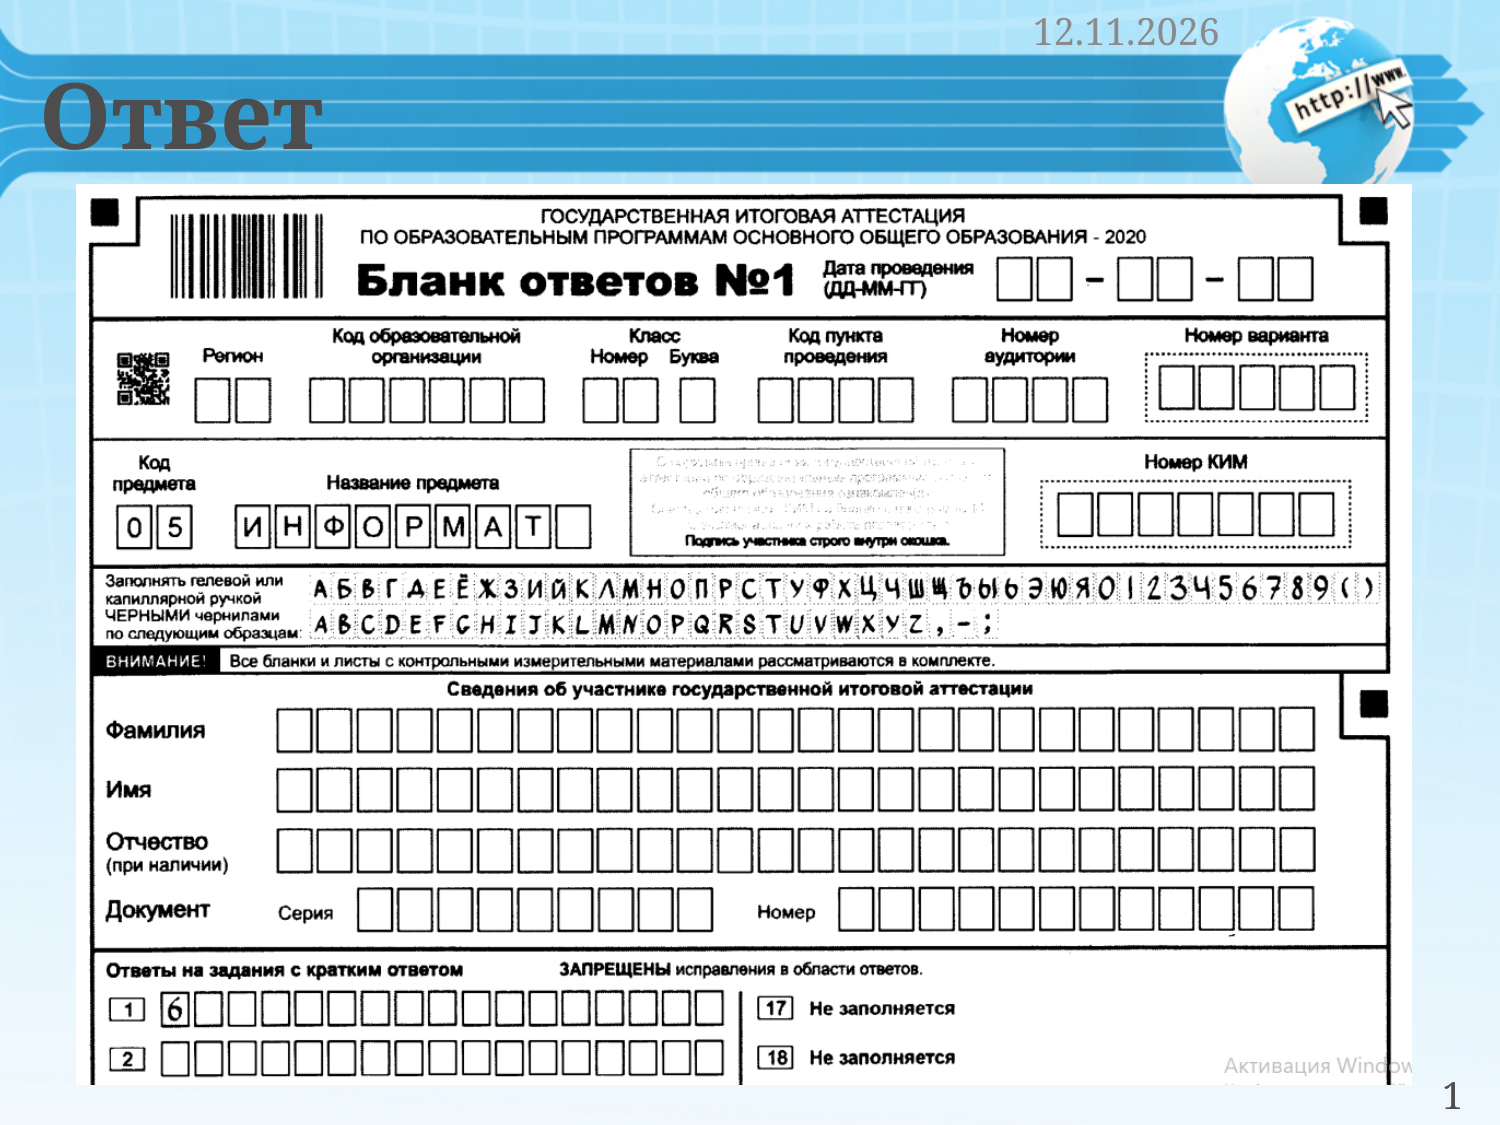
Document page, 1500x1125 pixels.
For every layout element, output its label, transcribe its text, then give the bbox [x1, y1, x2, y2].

text_box 04.11.2019 [1018, 0, 1431, 46]
text_box 10 [1427, 1064, 1499, 1125]
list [76, 184, 1412, 1085]
text_box Ответ [24, 54, 1225, 172]
picture [0, 0, 1500, 1125]
